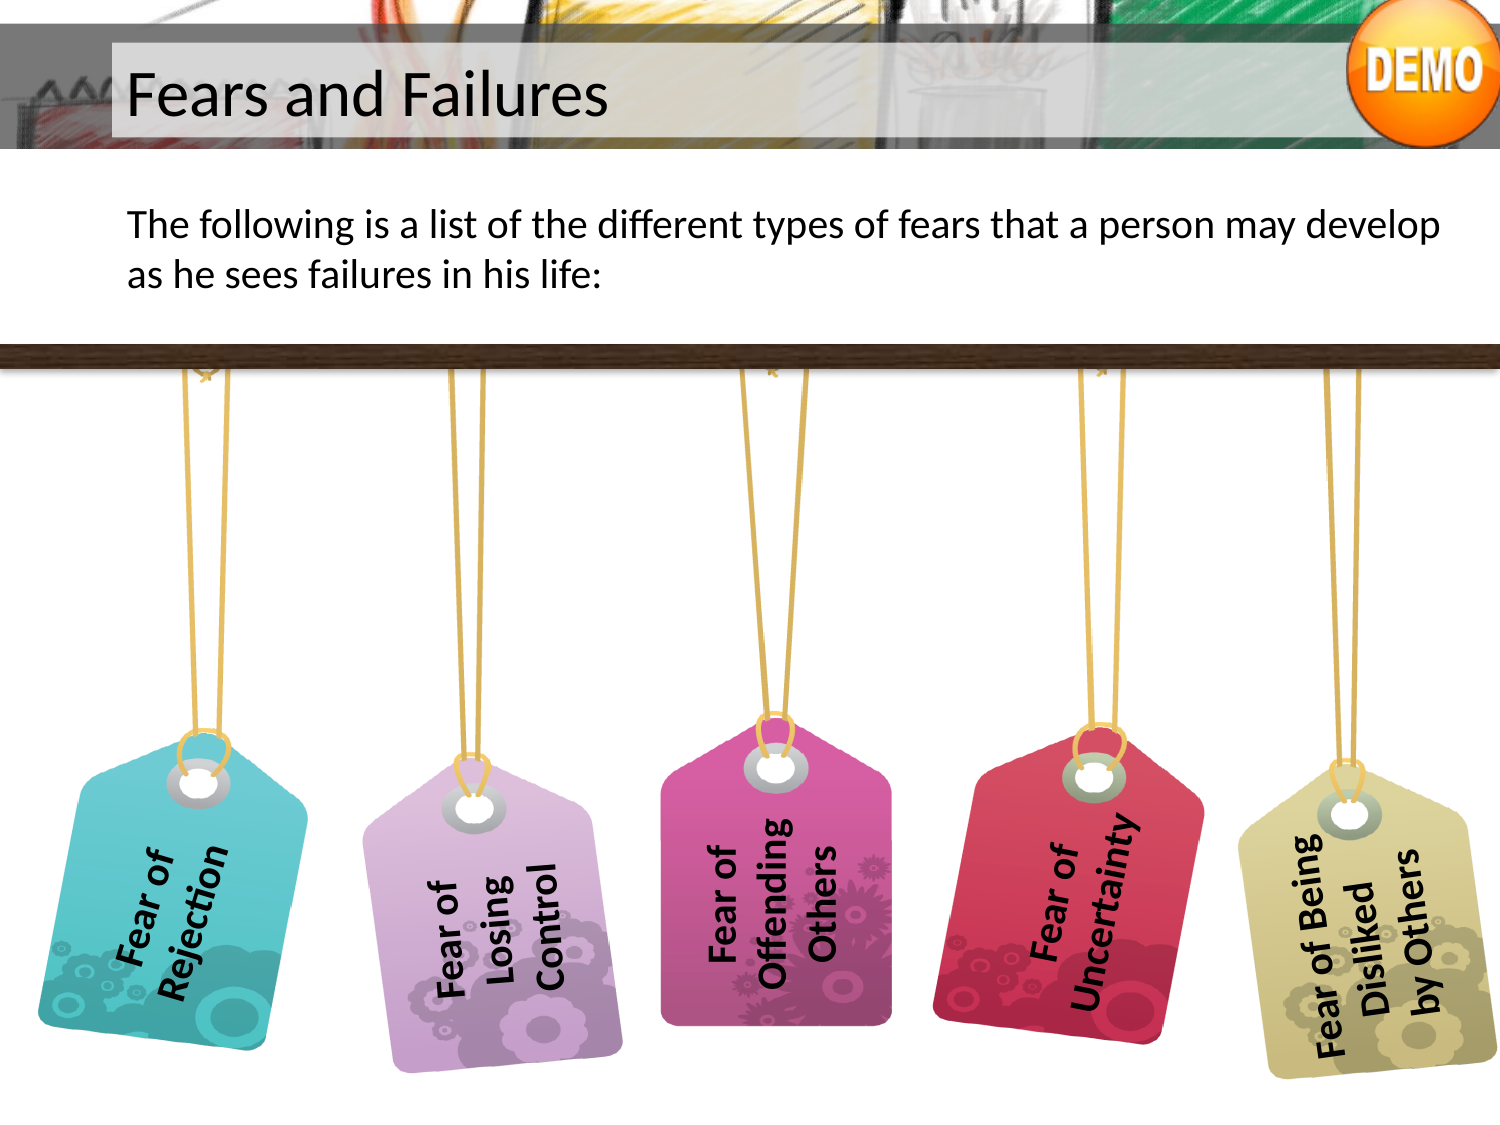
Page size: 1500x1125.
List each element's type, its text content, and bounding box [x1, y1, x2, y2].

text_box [0, 346, 334, 1112]
picture [1346, 0, 1500, 150]
text_box The following is a list of the different types of fears that a person may develop as he sees failures in his life: [112, 189, 1459, 305]
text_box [330, 340, 614, 1106]
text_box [879, 340, 1235, 1106]
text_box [1198, 346, 1500, 1112]
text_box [0, 0, 1346, 149]
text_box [614, 340, 879, 1106]
